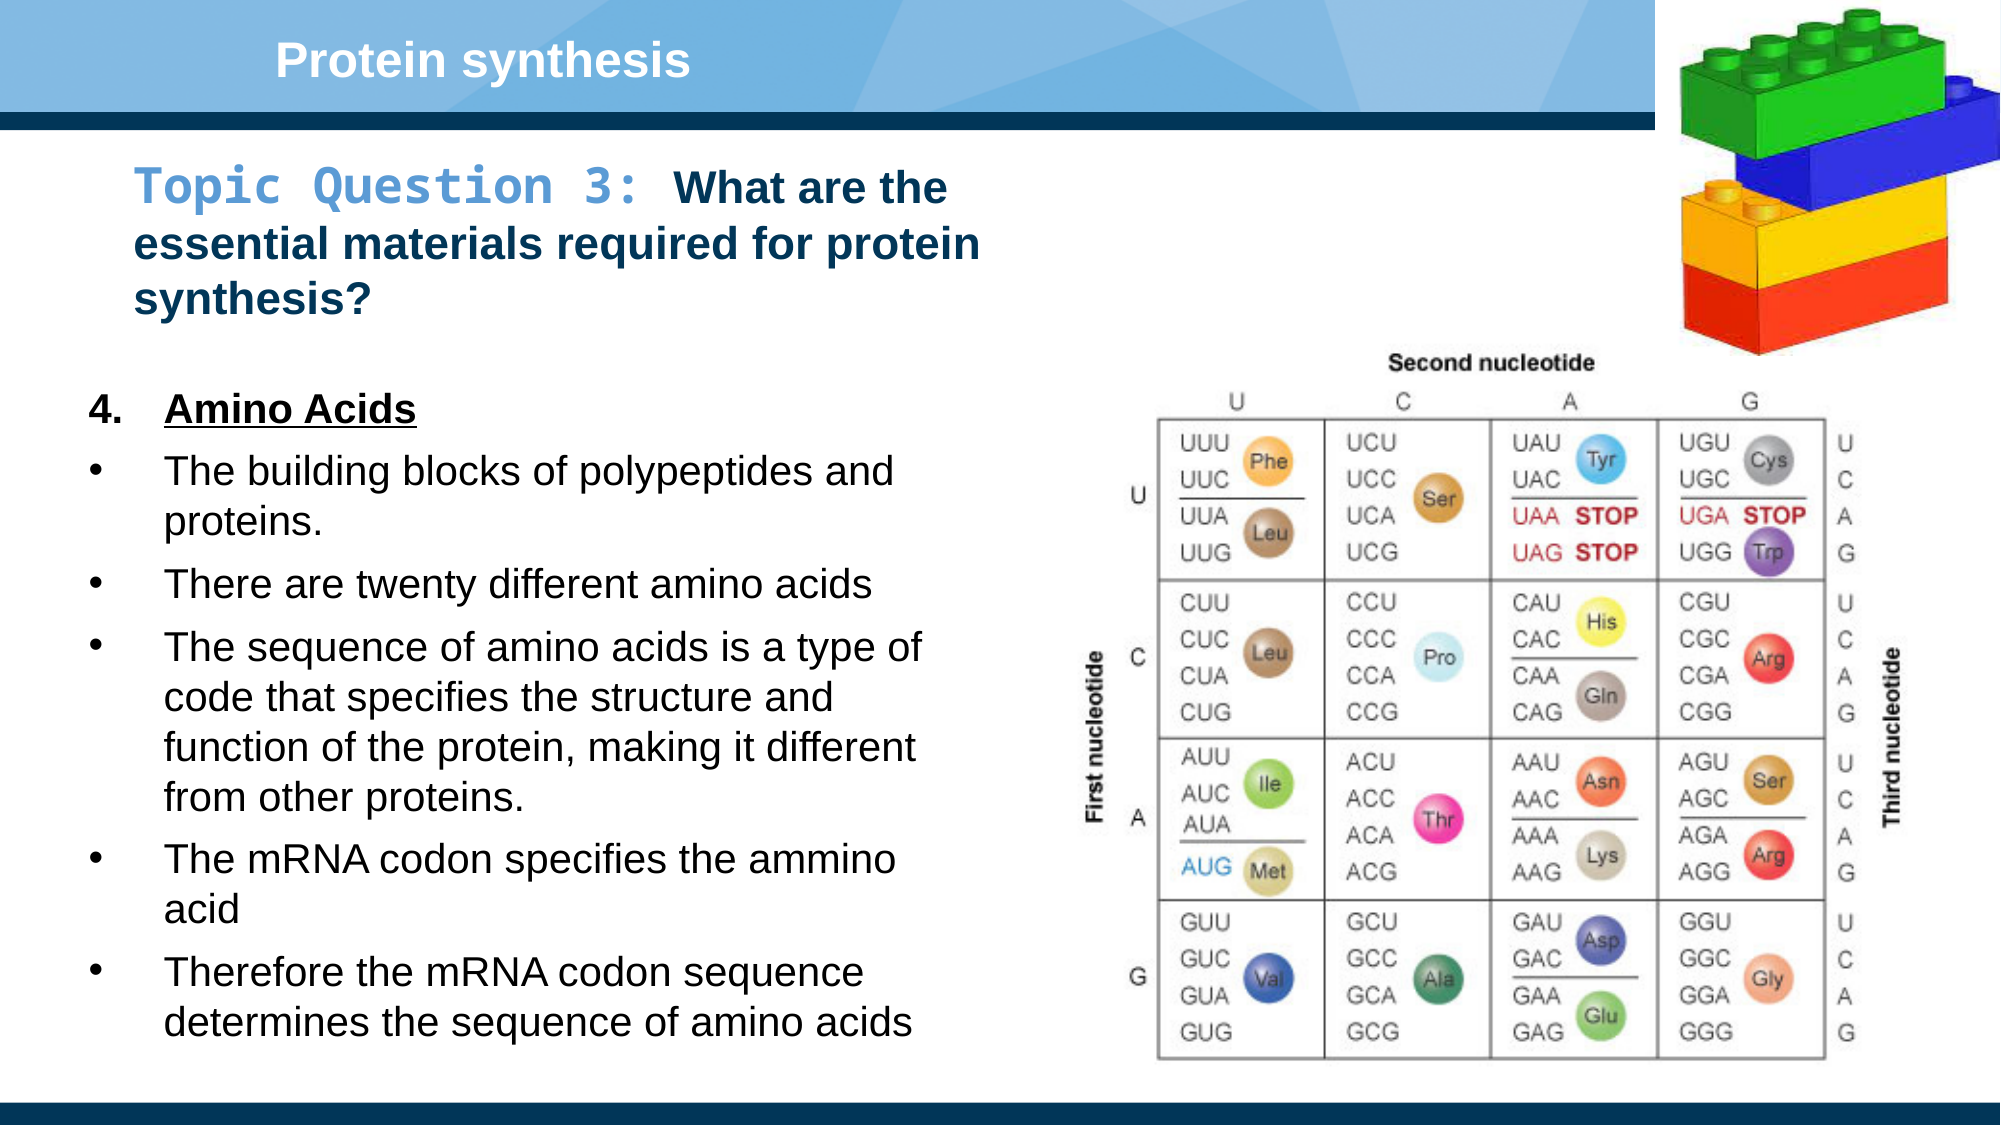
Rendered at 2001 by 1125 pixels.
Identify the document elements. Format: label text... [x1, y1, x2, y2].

text_box Amino Acids The building blocks of polypeptides and proteins. There are twenty different amino acids The sequence of amino acids is a type of code that specifies the structure and function of the protein, making it di­fferent from other proteins. The mRNA codon specifies the ammino acid Therefore the mRNA codon sequence determines the sequence of amino acids [73, 374, 997, 1125]
picture [0, 0, 2001, 1101]
title Topic Question 3: What are the essential materials required for protein synthesis? [133, 217, 1113, 330]
text_box Protein synthesis [274, 24, 1038, 101]
